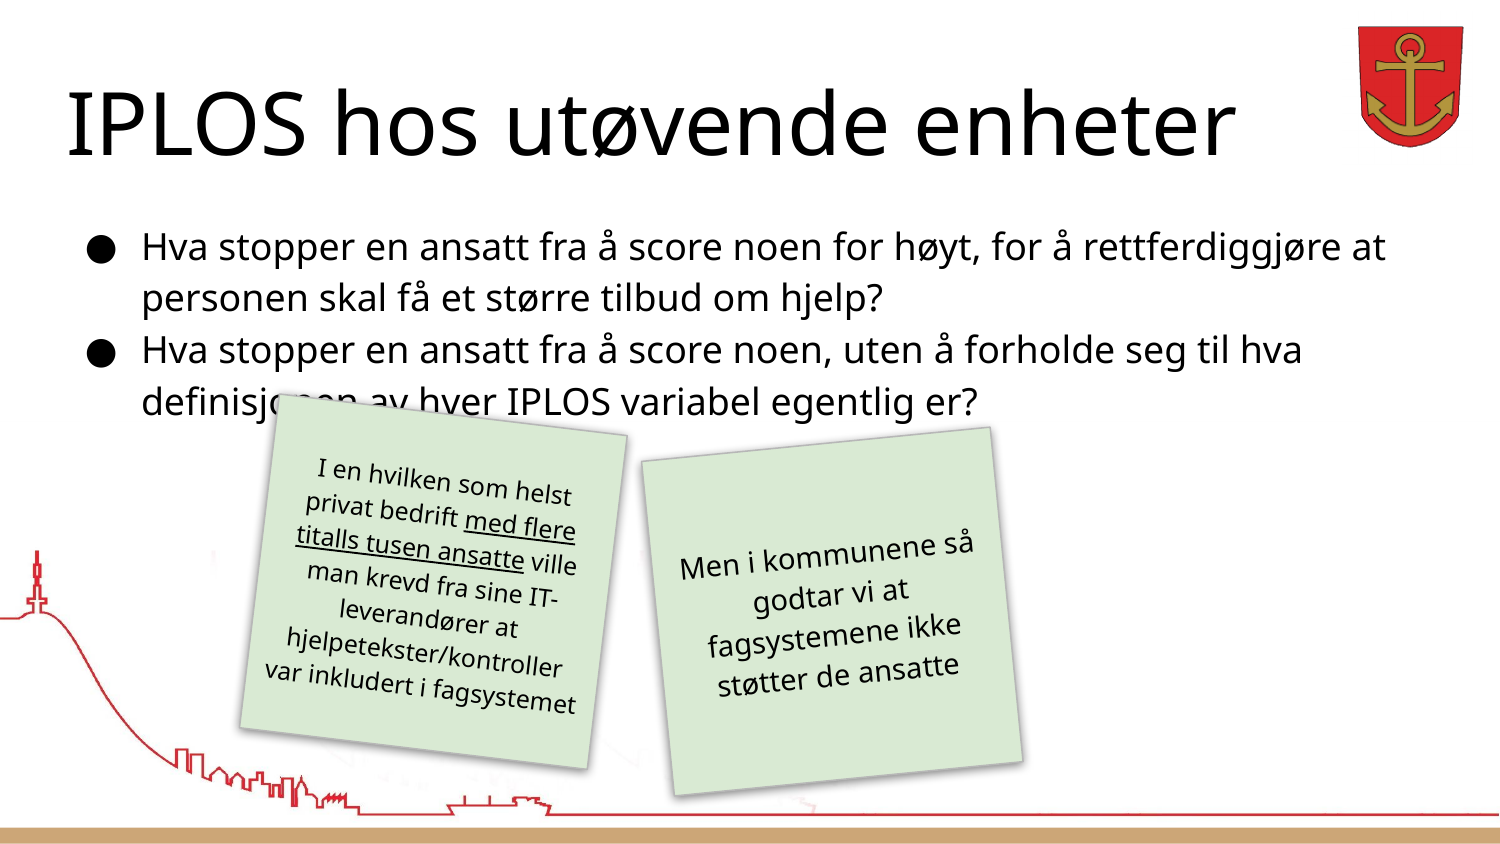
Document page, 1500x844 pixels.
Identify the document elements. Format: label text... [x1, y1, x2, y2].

text_box Men i kommunene så godtar vi at fagsystemene ikke støtter de ansatte [641, 427, 1024, 796]
list Hva stopper en ansatt fra å score noen for høyt, for å rettferdiggjøre at personen skal få et større tilbud om hjelp? Hva stopper en ansatt fra å score noen, uten å forholde seg til hva definisjonen av hver IPLOS variabel egentlig er? [51, 200, 1449, 752]
picture [0, 0, 1500, 827]
text_box I en hvilken som helst privat bedrift med flere titalls tusen ansatte ville man krevd fra sine IT-leverandører at hjelpetekster/kontroller var inkludert i fagsystemet [239, 394, 628, 770]
title IPLOS hos utøvende enheter [51, 51, 1449, 189]
